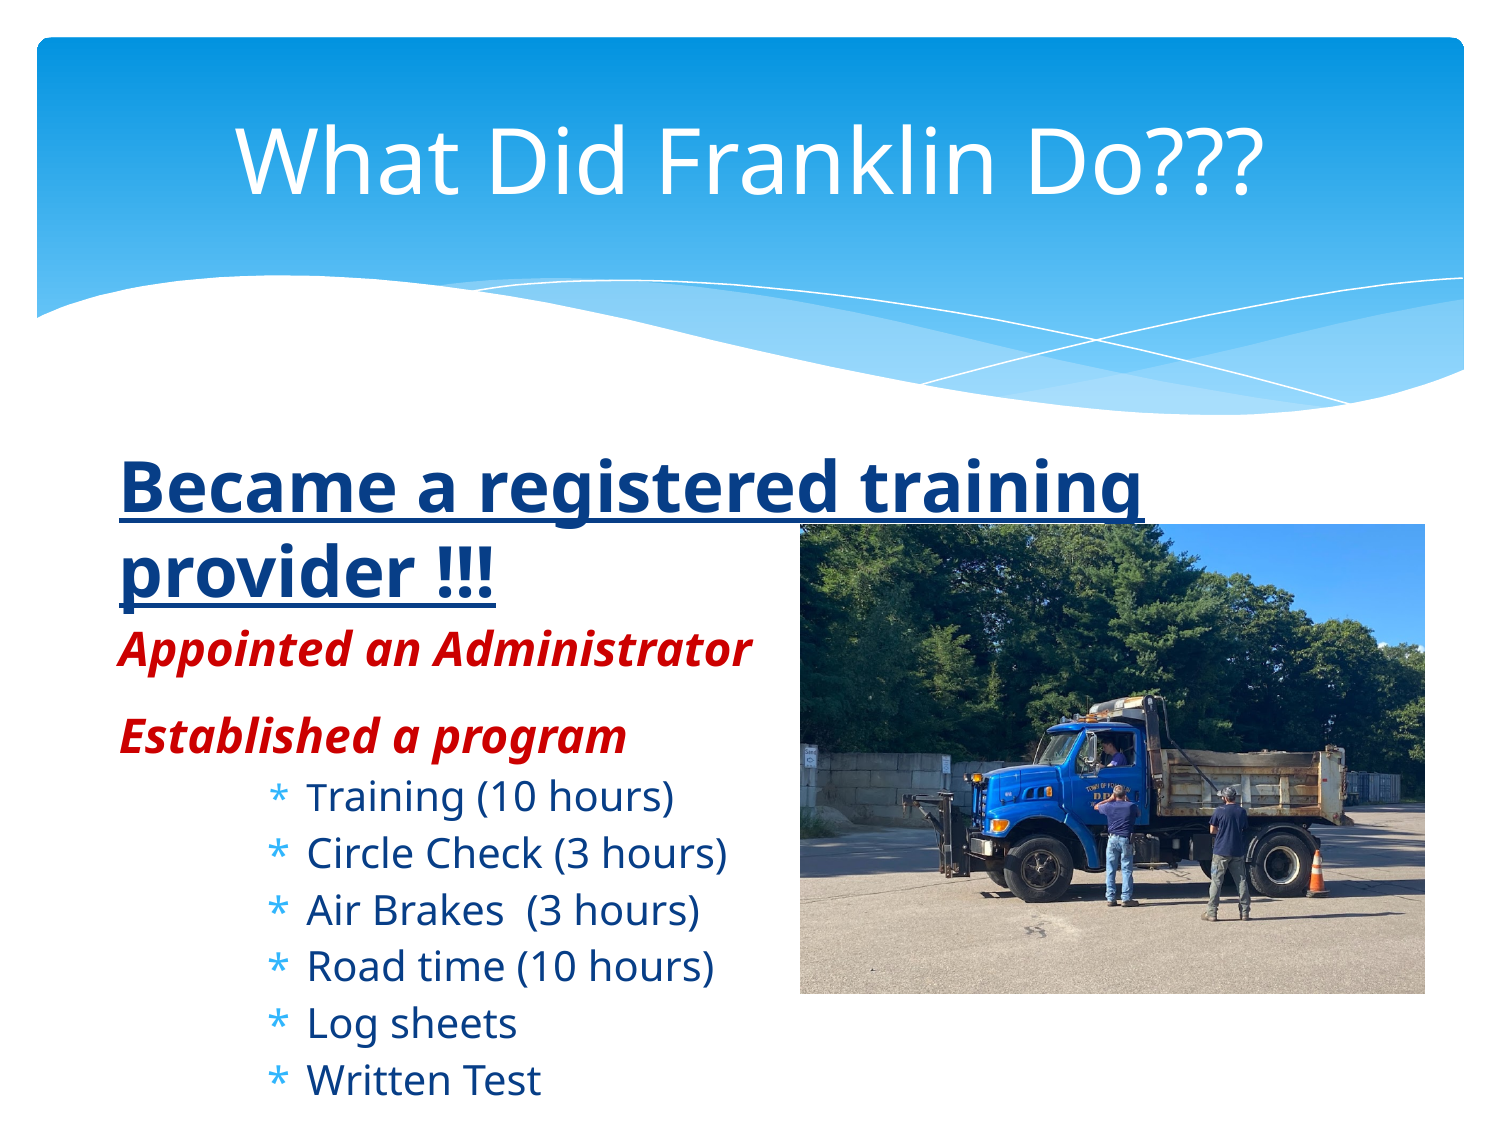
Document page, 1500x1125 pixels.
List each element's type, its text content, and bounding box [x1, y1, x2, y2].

picture [799, 524, 1426, 994]
title What Did Franklin Do??? [75, 55, 1425, 261]
list Became a registered training provider !!! Appointed an Administrator Established a program Training (10 hours) Circle Check (3 hours) Air Brakes (3 hours) Road time (10 hours) Log sheets Written Test [104, 433, 1389, 1016]
